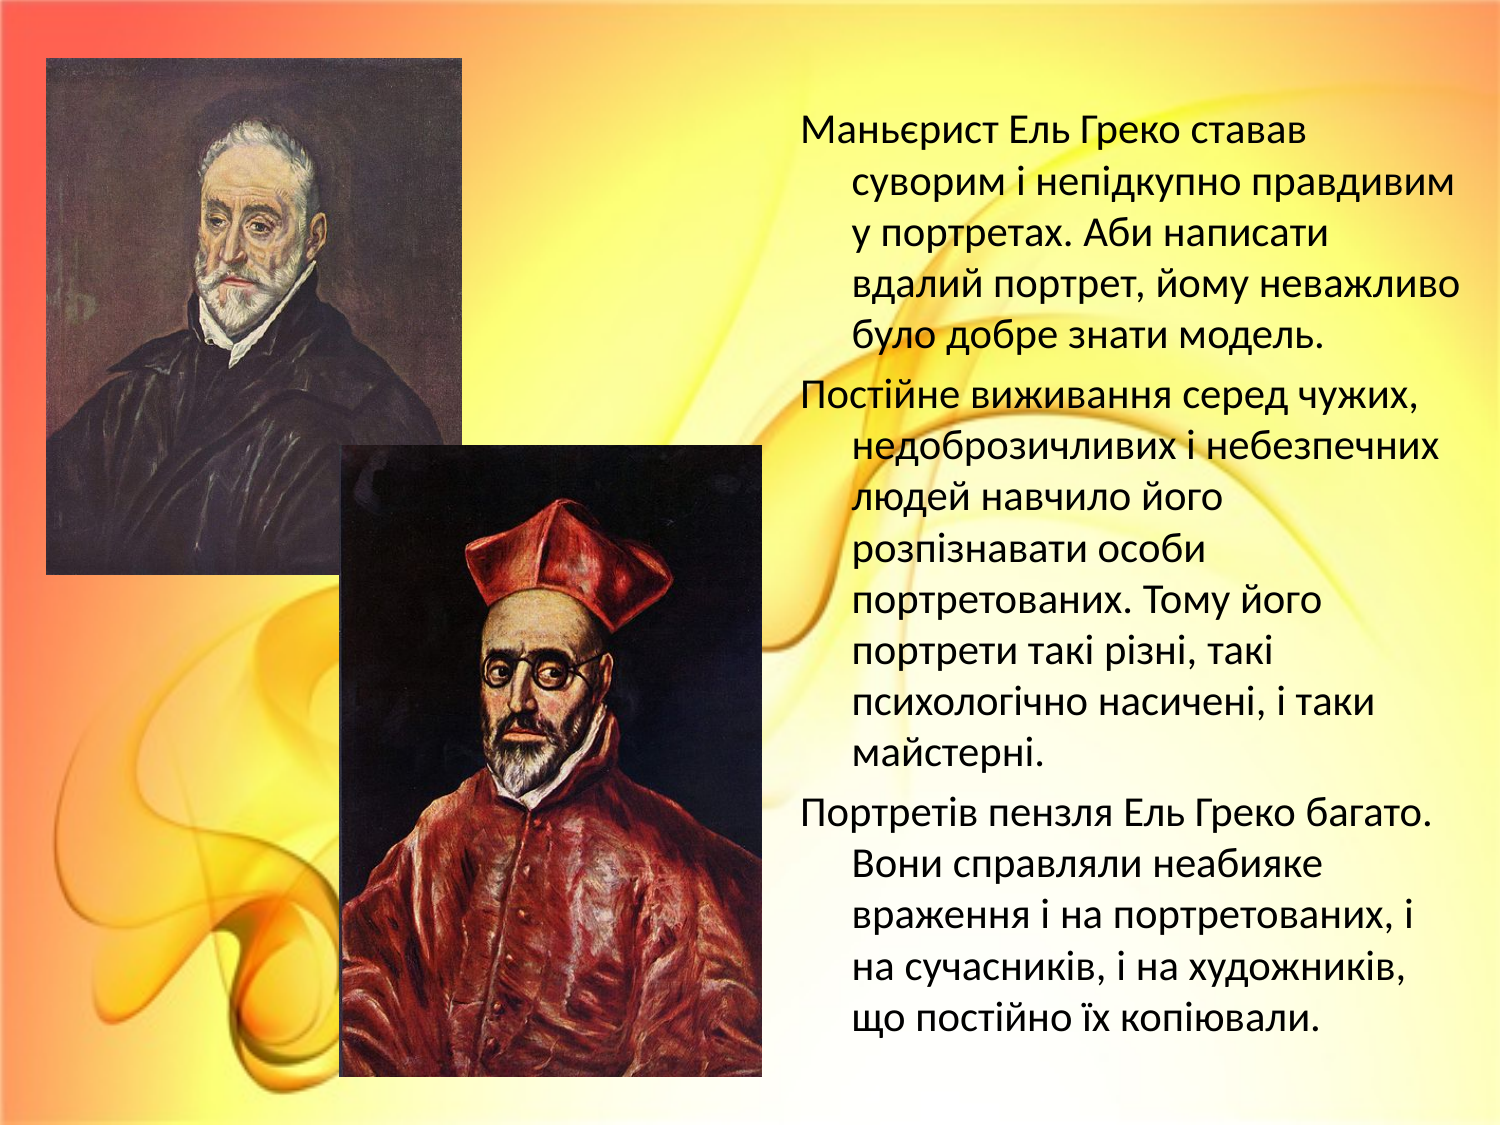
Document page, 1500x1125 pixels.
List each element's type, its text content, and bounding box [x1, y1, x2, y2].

list Маньєрист Ель Греко ставав суворим і непідкупно правдивим у портретах. Аби написати вдалий портрет, йому неважливо було добре знати модель. Постійне виживання серед чужих, недоброзичливих і небезпечних людей навчило його розпізнавати особи портретованих. Тому його портрети такі різні, такі психологічно насичені, і таки майстерні. Портретів пензля Ель Греко багато. Вони справляли неабияке враження і на портретованих, і на сучасників, і на художників, що постійно їх копіювали. [785, 93, 1477, 1090]
picture [0, 0, 1500, 1125]
